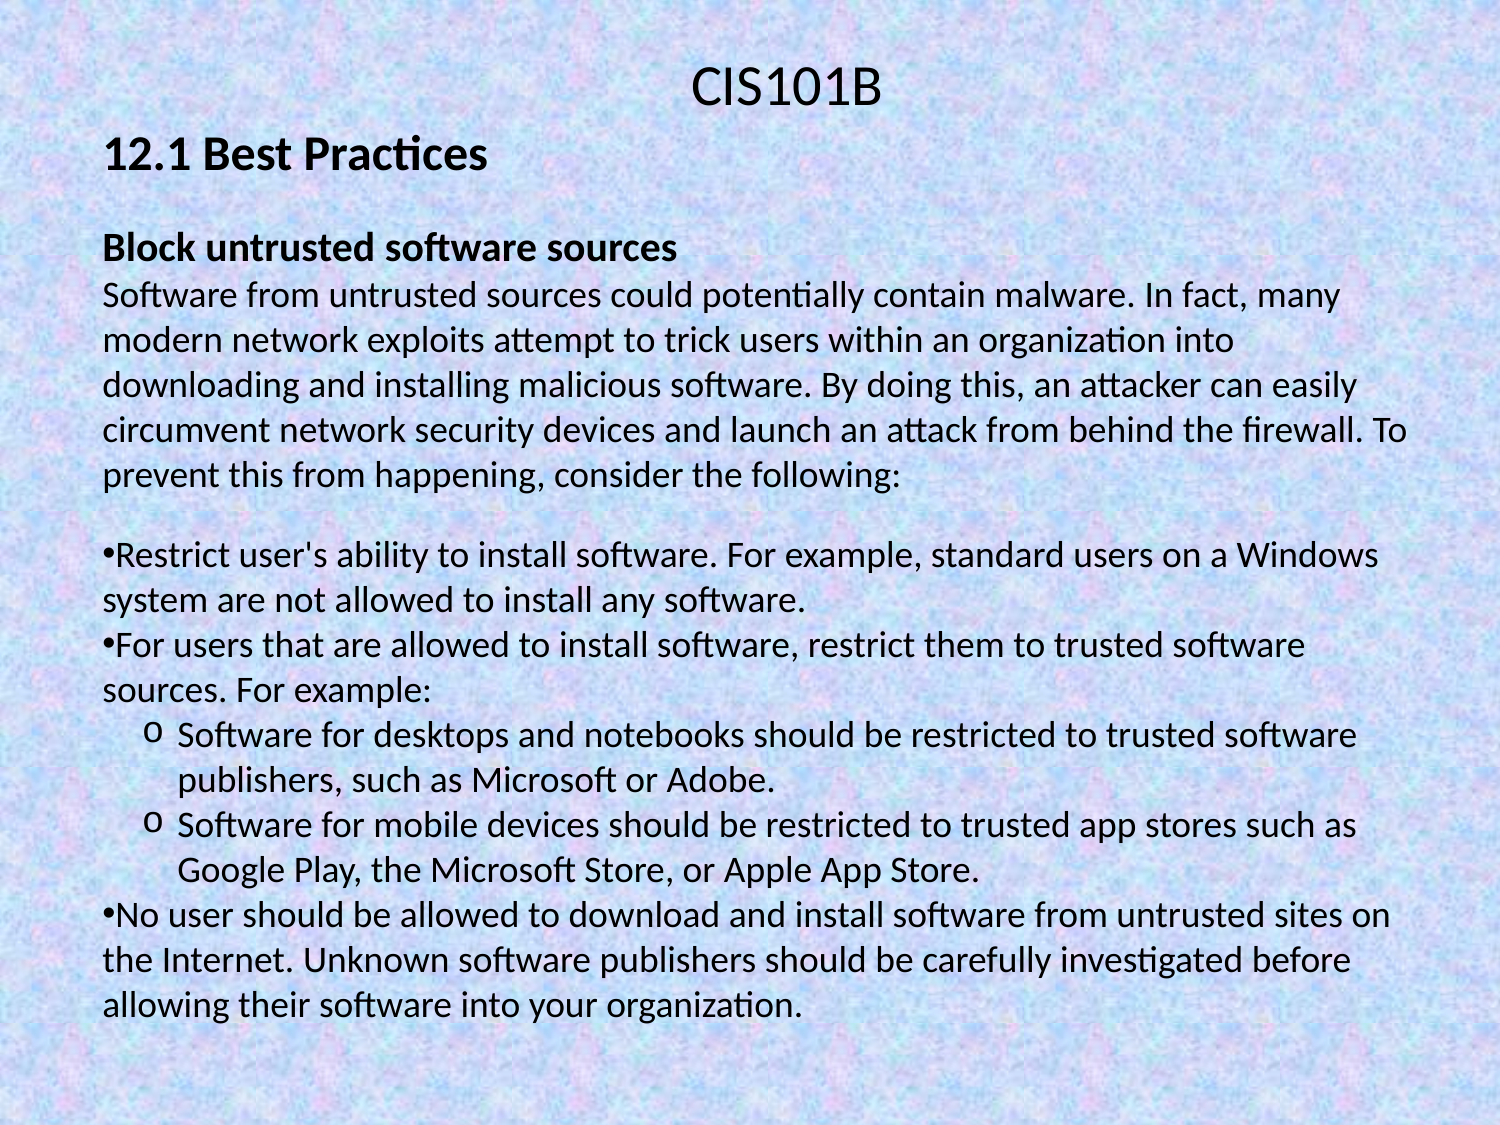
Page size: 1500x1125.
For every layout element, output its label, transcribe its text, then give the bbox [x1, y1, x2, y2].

text_box CIS101B [676, 39, 899, 112]
text_box 12.1 Best Practices Block untrusted software sources Software from untrusted sources could potentially contain malware. In fact, many modern network exploits attempt to trick users within an organization into downloading and installing malicious software. By doing this, an attacker can easily circumvent network security devices and launch an attack from behind the firewall. To prevent this from happening, consider the following: Restrict user's ability to install software. For example, standard users on a Windows system are not allowed to install any software. For users that are allowed to install software, restrict them to trusted software sources. For example: Software for desktops and notebooks should be restricted to trusted software publishers, such as Microsoft or Adobe. Software for mobile devices should be restricted to trusted app stores such as Google Play, the Microsoft Store, or Apple App Store. No user should be allowed to download and install software from untrusted sites on the Internet. Unknown software publishers should be carefully investigated before allowing their software into your organization. [87, 112, 1431, 1033]
picture [0, 0, 1500, 1125]
